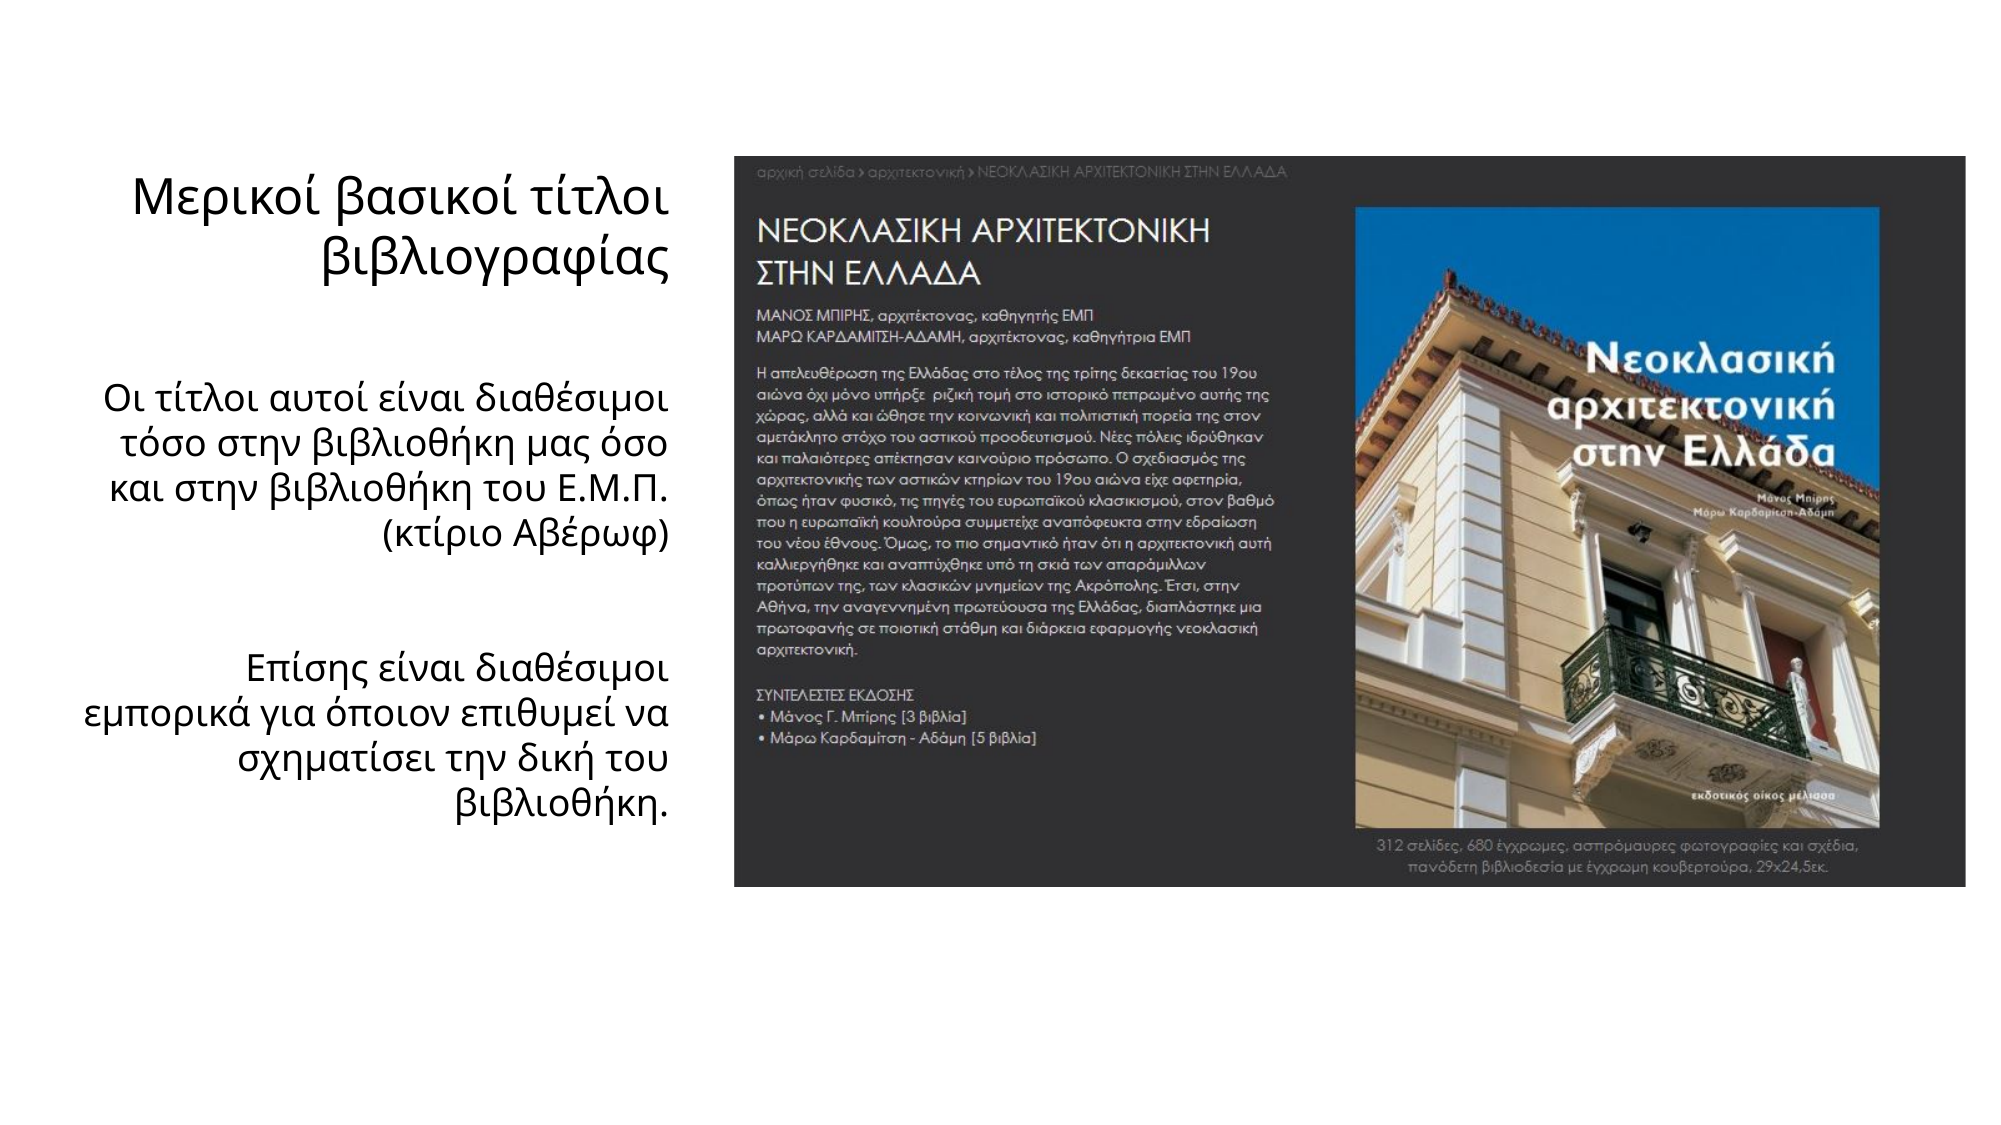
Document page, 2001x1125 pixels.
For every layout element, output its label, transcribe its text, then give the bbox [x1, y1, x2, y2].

text_box Μερικοί βασικοί τίτλοι βιβλιογραφίας Οι τίτλοι αυτοί είναι διαθέσιμοι τόσο στην βιβλιοθήκη μας όσο και στην βιβλιοθήκη του Ε.Μ.Π. (κτίριο Αβέρωφ) Επίσης είναι διαθέσιμοι εμπορικά για όποιον επιθυμεί να σχηματίσει την δική του βιβλιοθήκη. [62, 156, 685, 832]
picture [733, 156, 1967, 887]
